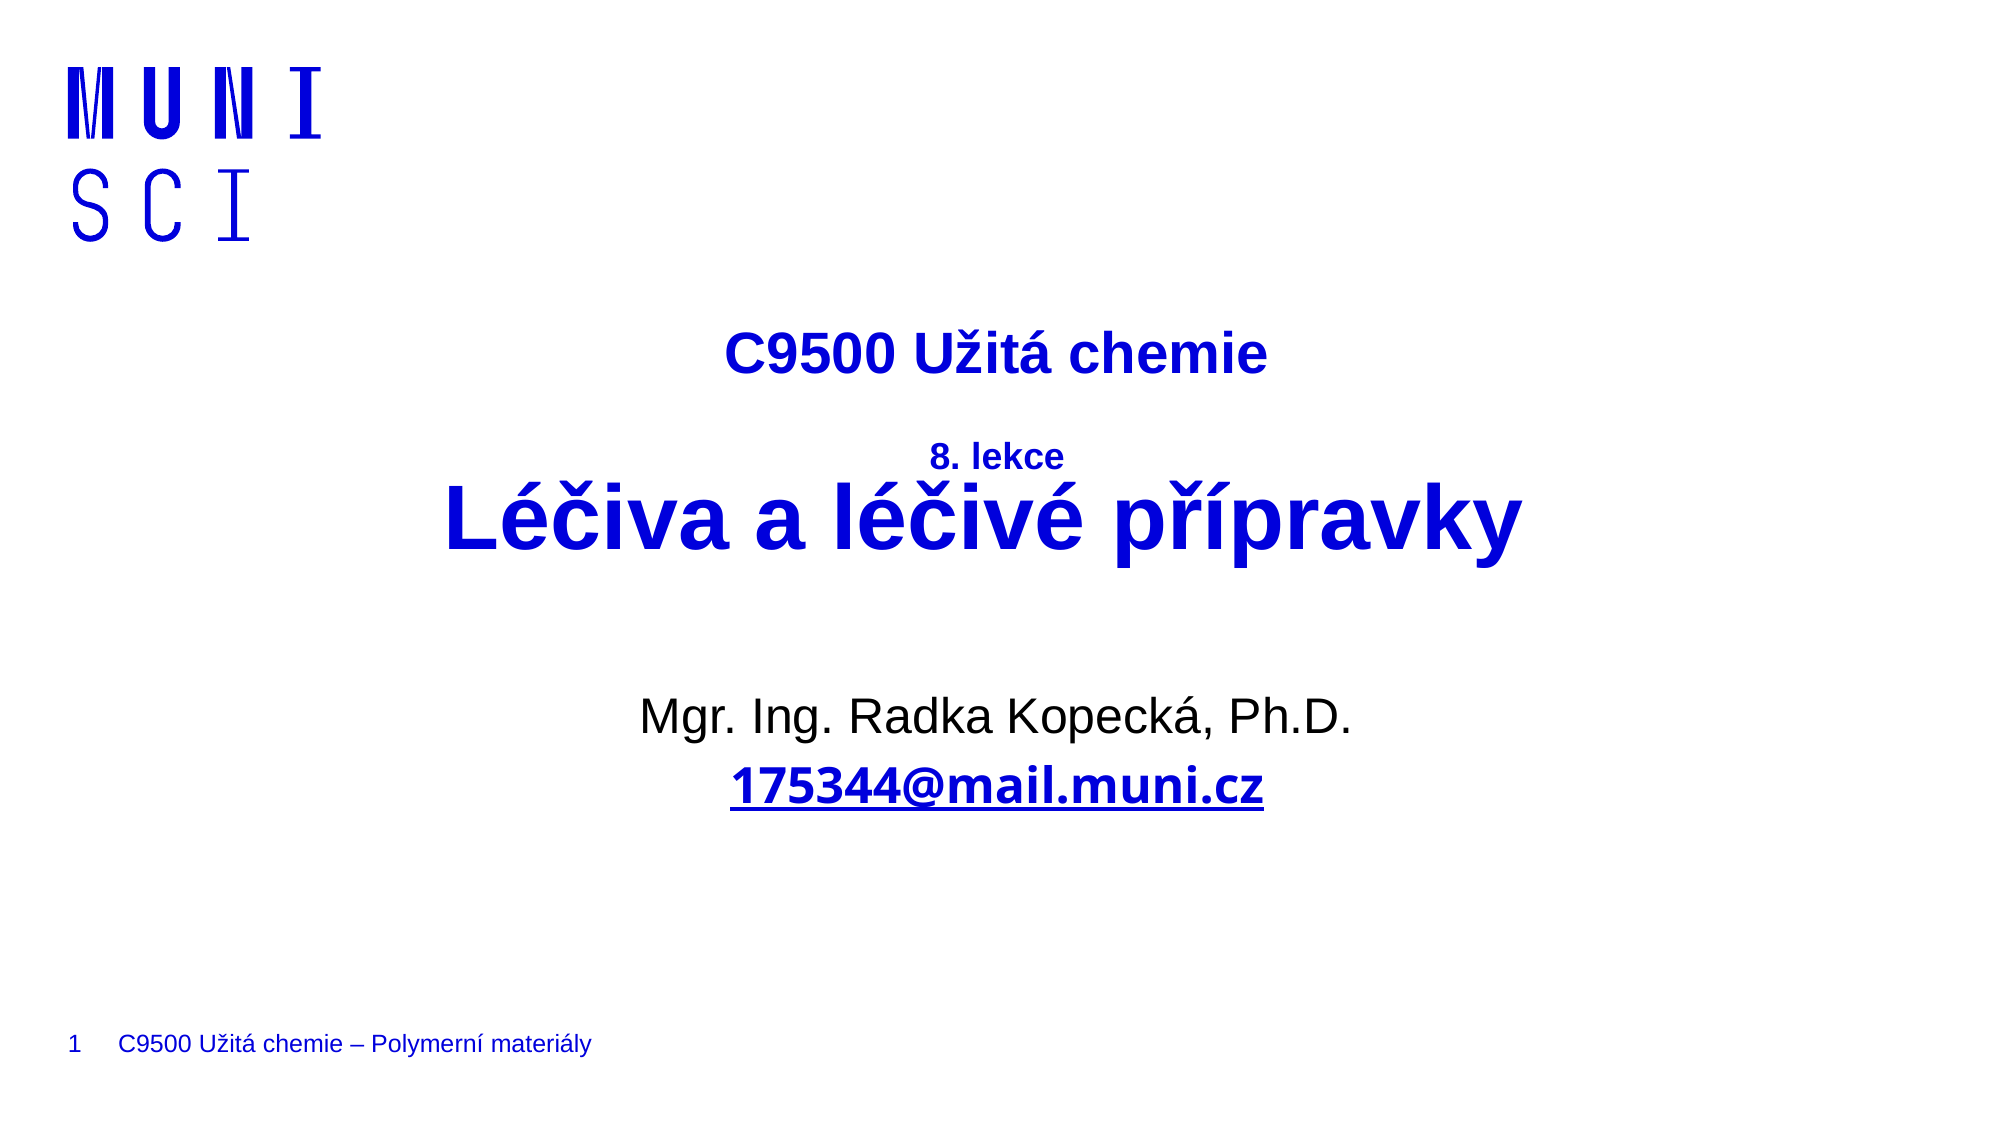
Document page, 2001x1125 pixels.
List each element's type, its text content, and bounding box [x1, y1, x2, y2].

subtitle Mgr. Ing. Radka Kopecká, Ph.D. 175344@mail.muni.cz [65, 675, 1930, 856]
footer C9500 Užitá chemie – Polymerní materiály [118, 1021, 1418, 1063]
slide_number 1 [67, 1021, 110, 1063]
title C9500 Užitá chemie 8. lekce Léčiva a léčivé přípravky [65, 293, 1930, 616]
